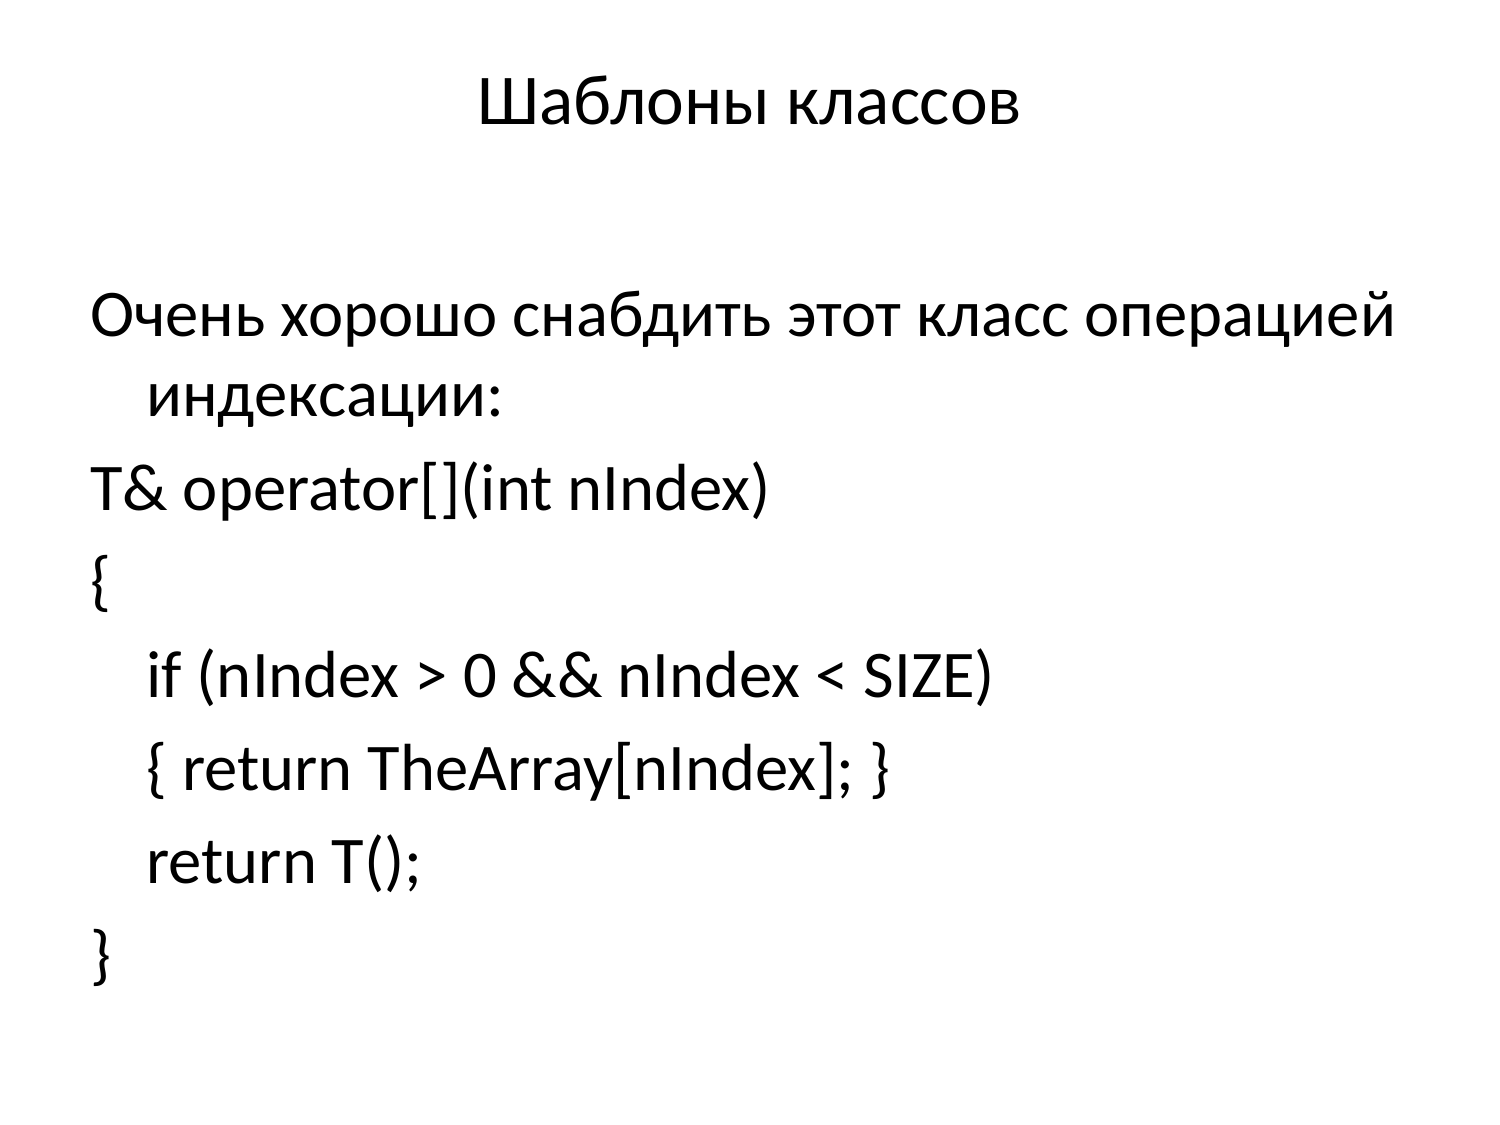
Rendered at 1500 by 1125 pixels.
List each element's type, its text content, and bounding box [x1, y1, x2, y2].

list Очень хорошо снабдить этот класс операцией индексации: T& operator[](int nIndex) { if (nIndex > 0 && nIndex < SIZE) { return TheArray[nIndex]; } return T(); } [75, 262, 1425, 1005]
title Шаблоны классов [75, 45, 1425, 233]
